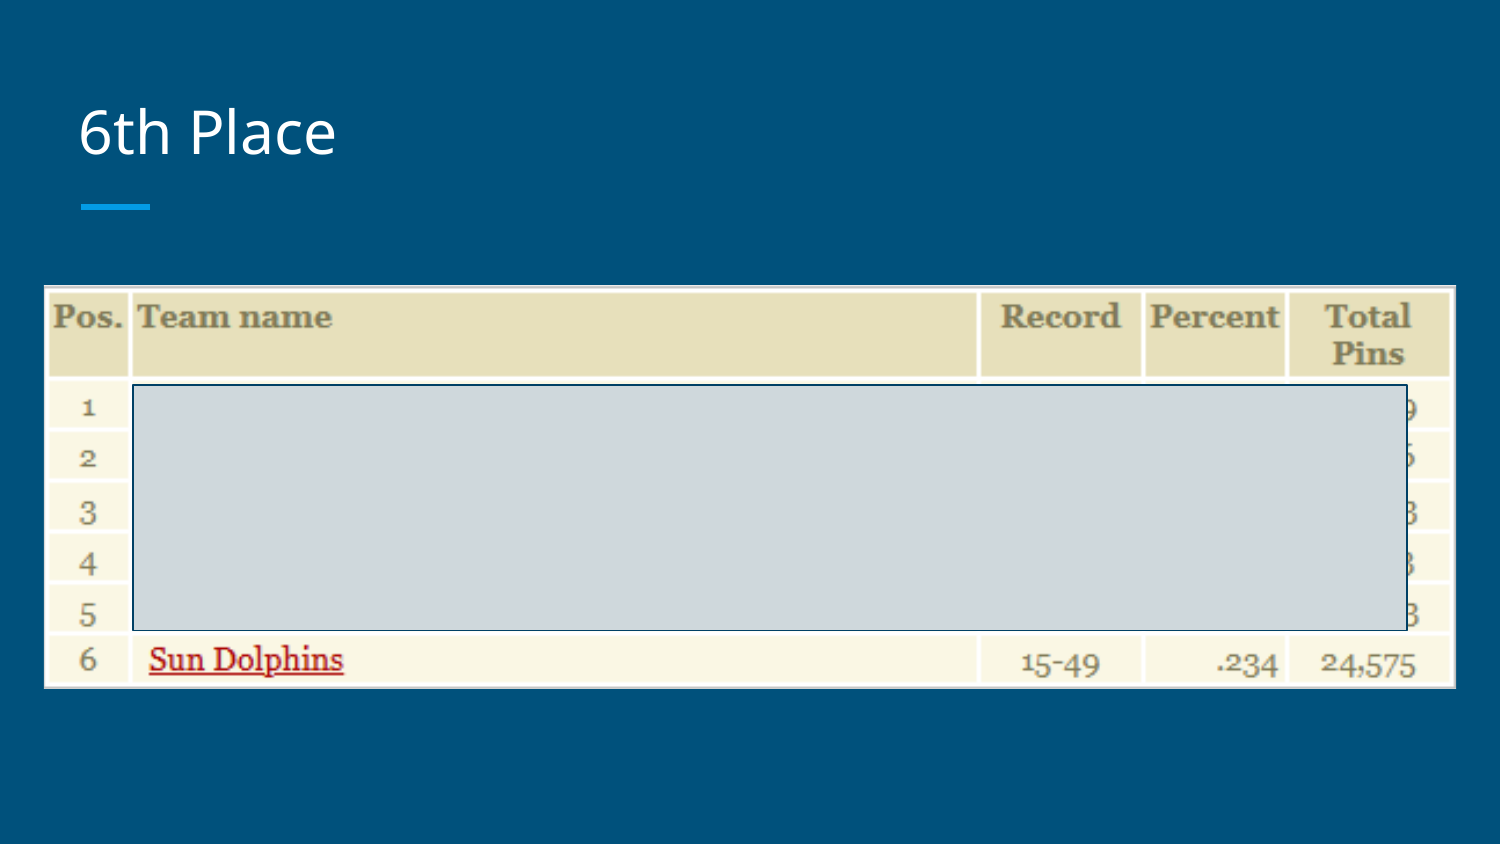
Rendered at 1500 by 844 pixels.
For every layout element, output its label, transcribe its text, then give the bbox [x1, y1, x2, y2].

picture [44, 286, 1456, 688]
title 6th Place [63, 75, 1437, 188]
